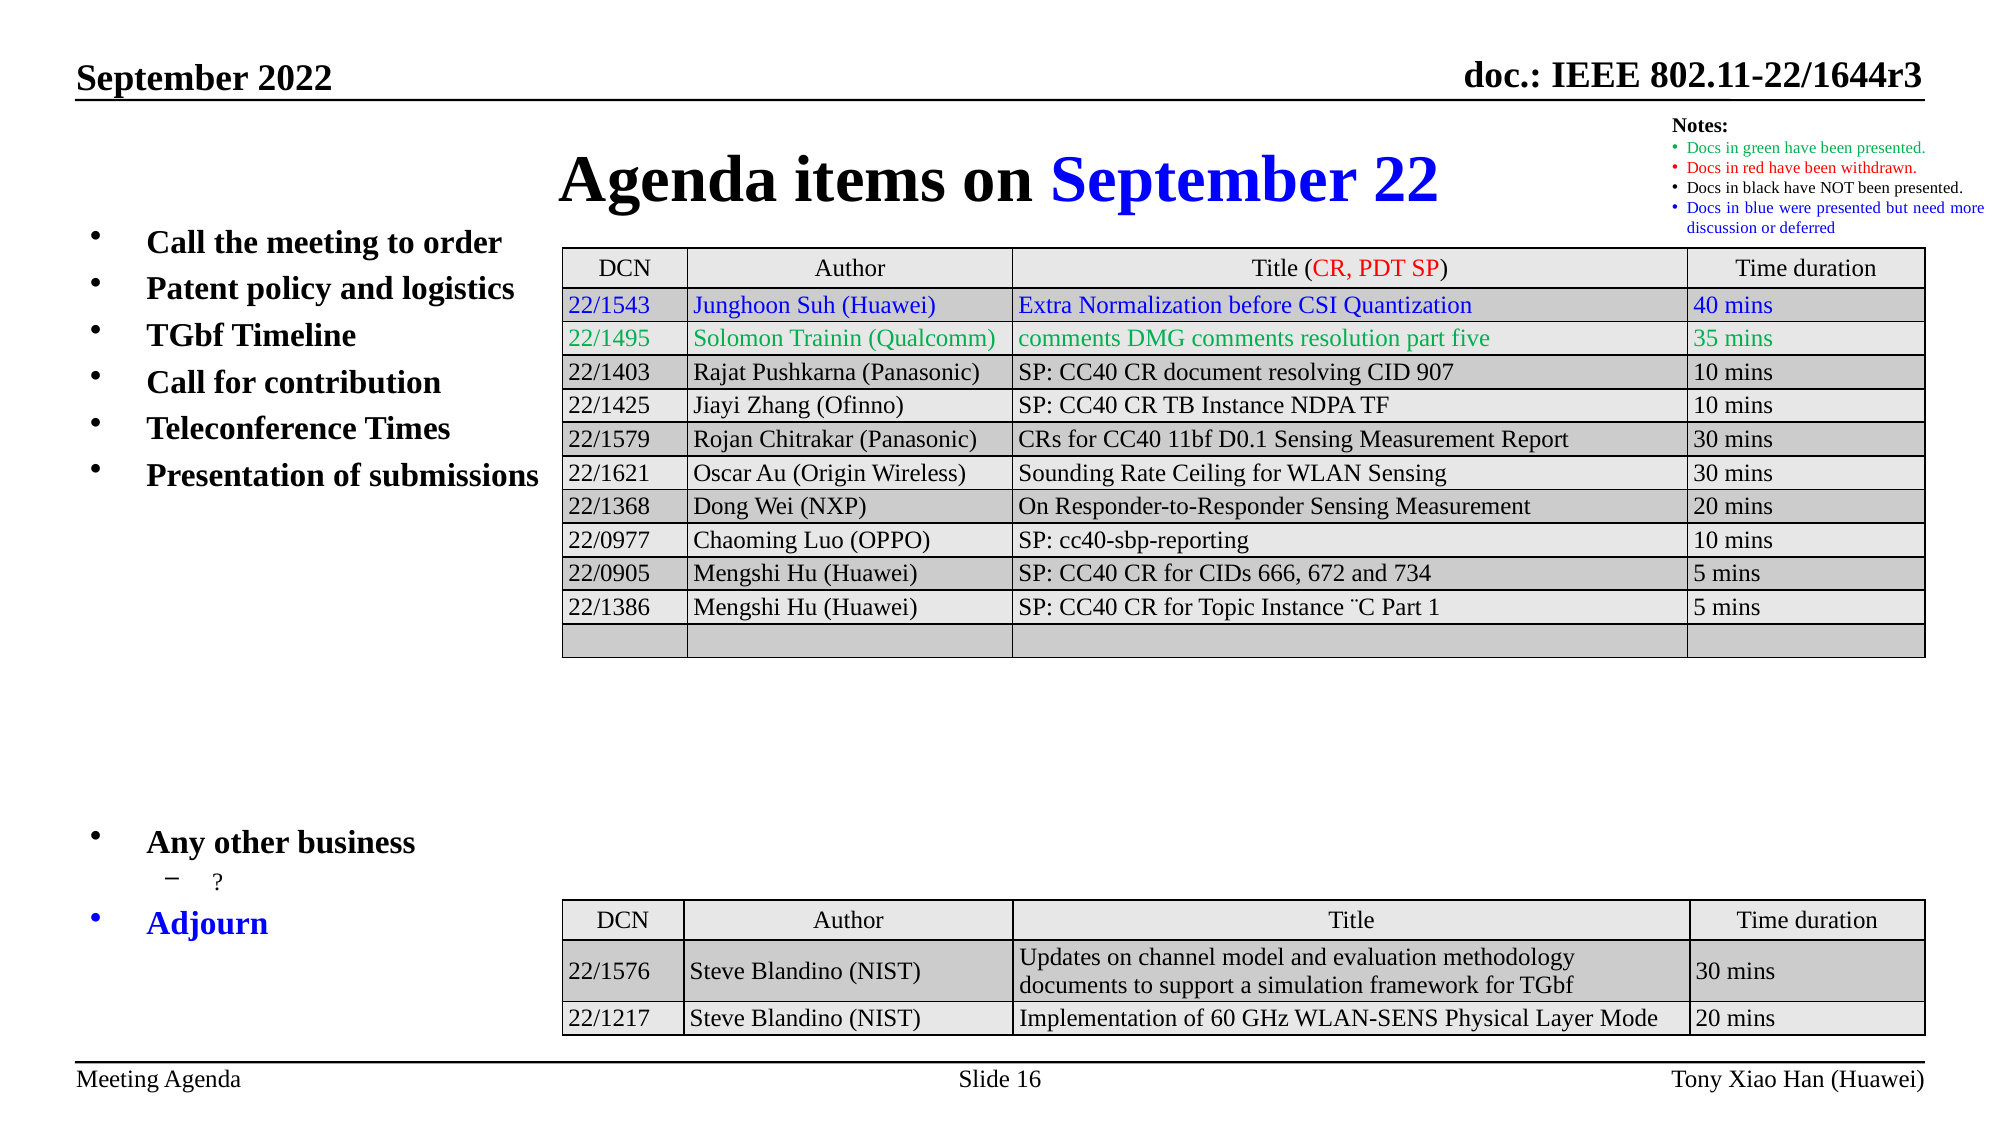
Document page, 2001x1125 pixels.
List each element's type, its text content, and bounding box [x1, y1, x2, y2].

table_cell SP: CC40 CR for CIDs 666, 672 and 734 [1013, 558, 1687, 589]
table_cell Solomon Trainin (Qualcomm) [688, 322, 1012, 354]
table_cell Dong Wei (NXP) [688, 490, 1012, 522]
table_cell [563, 625, 687, 657]
table_cell Steve Blandino (NIST) [685, 1002, 1012, 1034]
table_cell 22/1386 [563, 591, 687, 623]
table_cell SP: CC40 CR for Topic Instance ¨C Part 1 [1013, 591, 1687, 623]
table_cell 30 mins [1688, 423, 1924, 455]
table_cell Implementation of 60 GHz WLAN-SENS Physical Layer Mode [1014, 1002, 1689, 1034]
table_cell 22/1217 [563, 1002, 683, 1034]
table_header DCN [563, 901, 683, 939]
table_cell Oscar Au (Origin Wireless) [688, 457, 1012, 489]
table_cell SP: CC40 CR document resolving CID 907 [1013, 356, 1687, 388]
table_cell 20 mins [1691, 1002, 1924, 1034]
table_cell 22/1495 [563, 322, 687, 354]
table_cell 20 mins [1688, 490, 1924, 522]
table_cell Junghoon Suh (Huawei) [688, 289, 1012, 321]
table_cell Steve Blandino (NIST) [685, 941, 1012, 1001]
table_cell 22/1579 [563, 423, 687, 455]
table_cell On Responder-to-Responder Sensing Measurement [1013, 490, 1687, 522]
table_cell Rojan Chitrakar (Panasonic) [688, 423, 1012, 455]
table_cell [1688, 625, 1924, 657]
table_header Author [685, 901, 1012, 939]
table_cell Mengshi Hu (Huawei) [688, 591, 1012, 623]
table_cell 22/1368 [563, 490, 687, 522]
table_cell Jiayi Zhang (Ofinno) [688, 390, 1012, 421]
table_header Time duration [1691, 901, 1924, 939]
table_cell 5 mins [1688, 591, 1924, 623]
table_cell Extra Normalization before CSI Quantization [1013, 289, 1687, 321]
text_box Call the meeting to order Patent policy and logistics TGbf Timeline Call for contribution Teleconference Times Presentation of submissions Any other business ? Adjourn [75, 212, 1925, 1058]
table_cell Updates on channel model and evaluation methodology documents to support a simulation framework for TGbf [1014, 941, 1689, 1001]
table_cell 30 mins [1688, 457, 1924, 489]
table_cell 10 mins [1688, 356, 1924, 388]
table_cell 35 mins [1688, 322, 1924, 354]
table_cell 10 mins [1688, 390, 1924, 421]
table_cell comments DMG comments resolution part five [1013, 322, 1687, 354]
table_cell 22/1576 [563, 941, 683, 1001]
table_cell 30 mins [1691, 941, 1924, 1001]
text_box Notes: Docs in green have been presented. Docs in red have been withdrawn. Docs in black have NOT been presented. Docs in blue were presented but need more discussion or deferred [1657, 104, 2000, 246]
table_cell [688, 625, 1012, 657]
table_header Author [688, 249, 1012, 287]
table_cell 22/1543 [563, 289, 687, 321]
table_cell [1013, 625, 1687, 657]
table_cell CRs for CC40 11bf D0.1 Sensing Measurement Report [1013, 423, 1687, 455]
table_cell 10 mins [1688, 524, 1924, 556]
table_cell 22/1621 [563, 457, 687, 489]
table_cell 22/0977 [563, 524, 687, 556]
table_cell Rajat Pushkarna (Panasonic) [688, 356, 1012, 388]
table_cell 40 mins [1688, 289, 1924, 321]
table_header DCN [563, 249, 687, 287]
table_cell Mengshi Hu (Huawei) [688, 558, 1012, 589]
table_cell SP: CC40 CR TB Instance NDPA TF [1013, 390, 1687, 421]
table_cell SP: cc40-sbp-reporting [1013, 524, 1687, 556]
table_header Time duration [1688, 249, 1924, 287]
table_cell 22/1403 [563, 356, 687, 388]
table_header Title (CR, PDT SP) [1013, 249, 1687, 287]
table_header Title [1014, 901, 1689, 939]
table_cell 22/0905 [563, 558, 687, 589]
text_box Agenda items on September 22 [362, 87, 1638, 212]
table_cell Chaoming Luo (OPPO) [688, 524, 1012, 556]
table_cell 22/1425 [563, 390, 687, 421]
table_cell 5 mins [1688, 558, 1924, 589]
table_cell Sounding Rate Ceiling for WLAN Sensing [1013, 457, 1687, 489]
